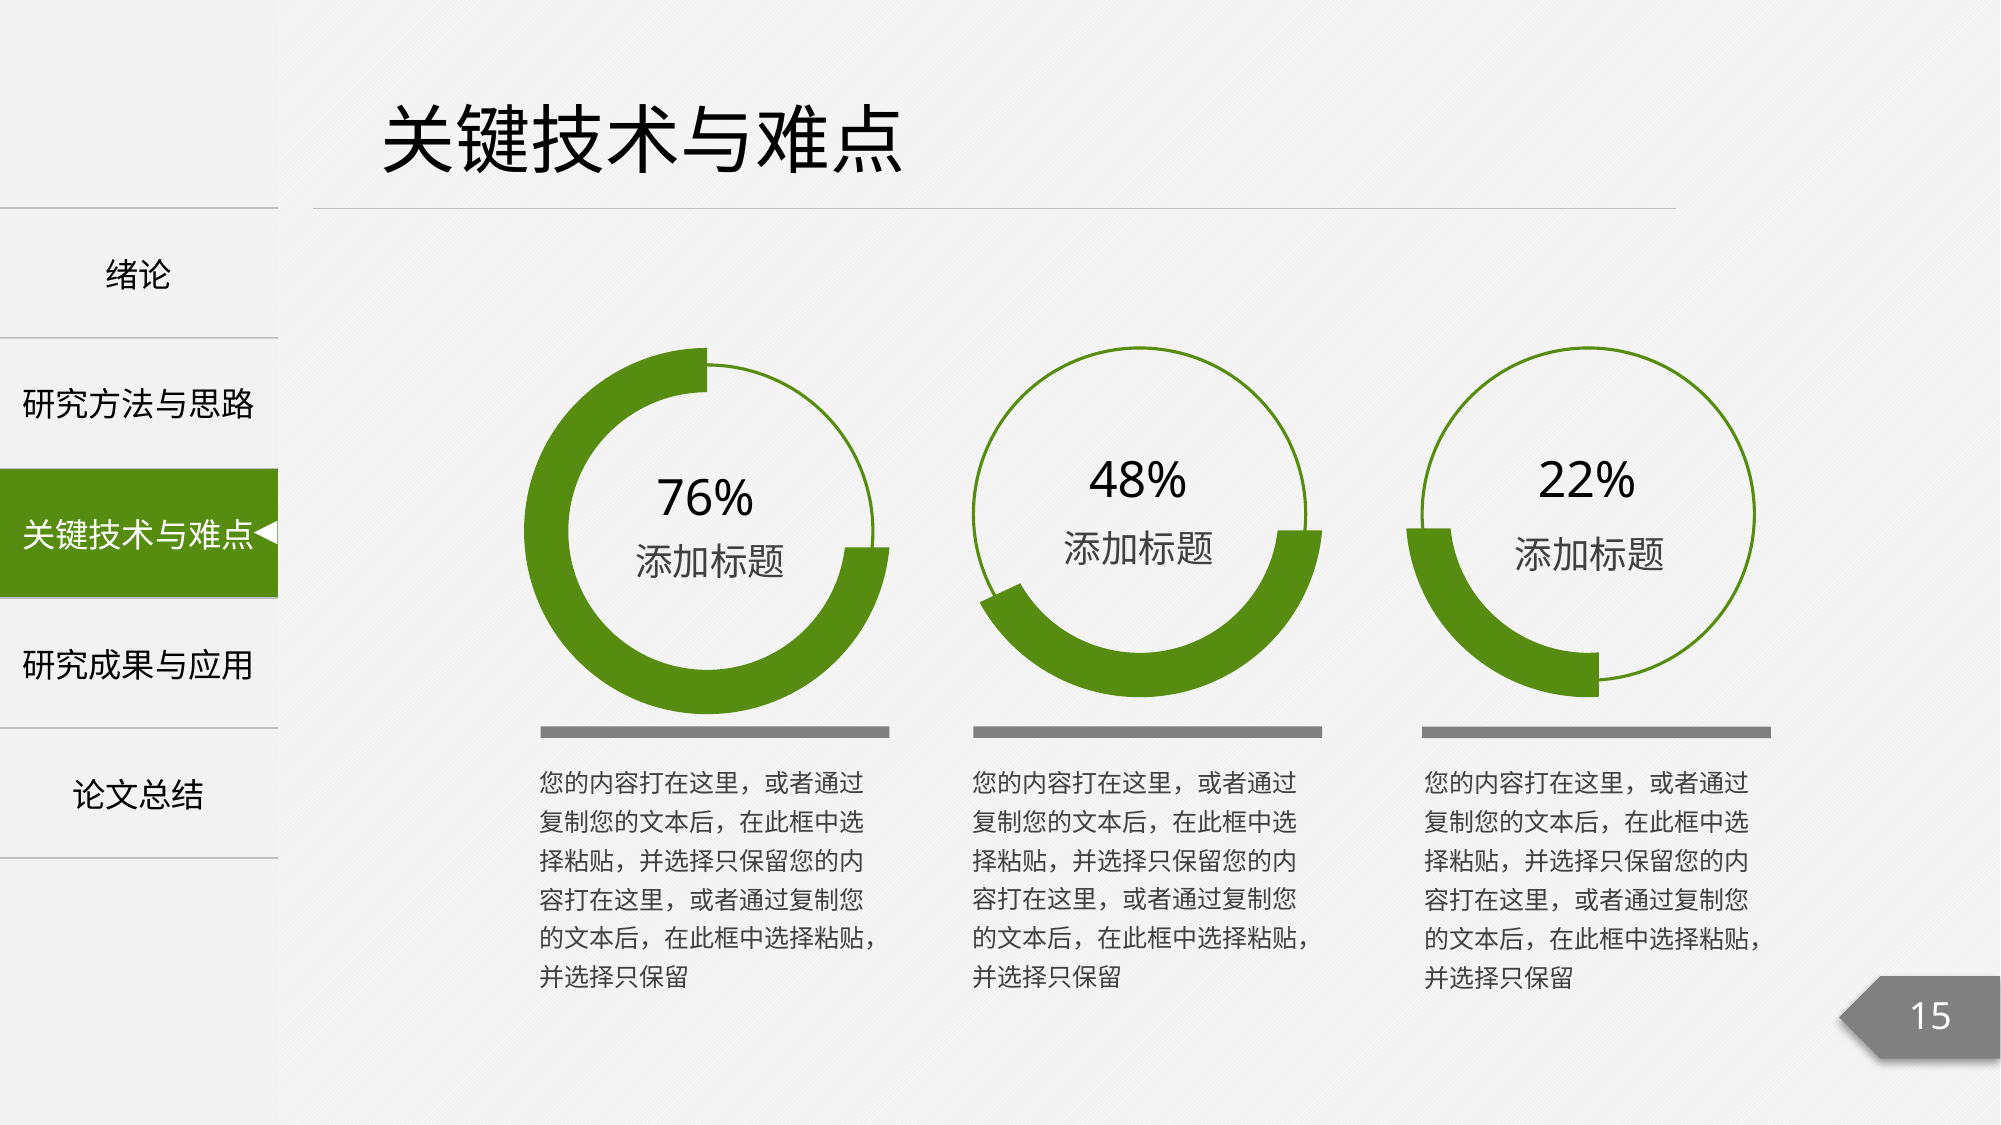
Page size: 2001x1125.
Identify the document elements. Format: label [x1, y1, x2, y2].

text_box [1406, 347, 1755, 698]
text_box [973, 347, 1323, 698]
text_box [524, 347, 890, 715]
text_box [957, 726, 1335, 1038]
text_box [524, 726, 890, 1038]
text_box [1410, 726, 1776, 1039]
